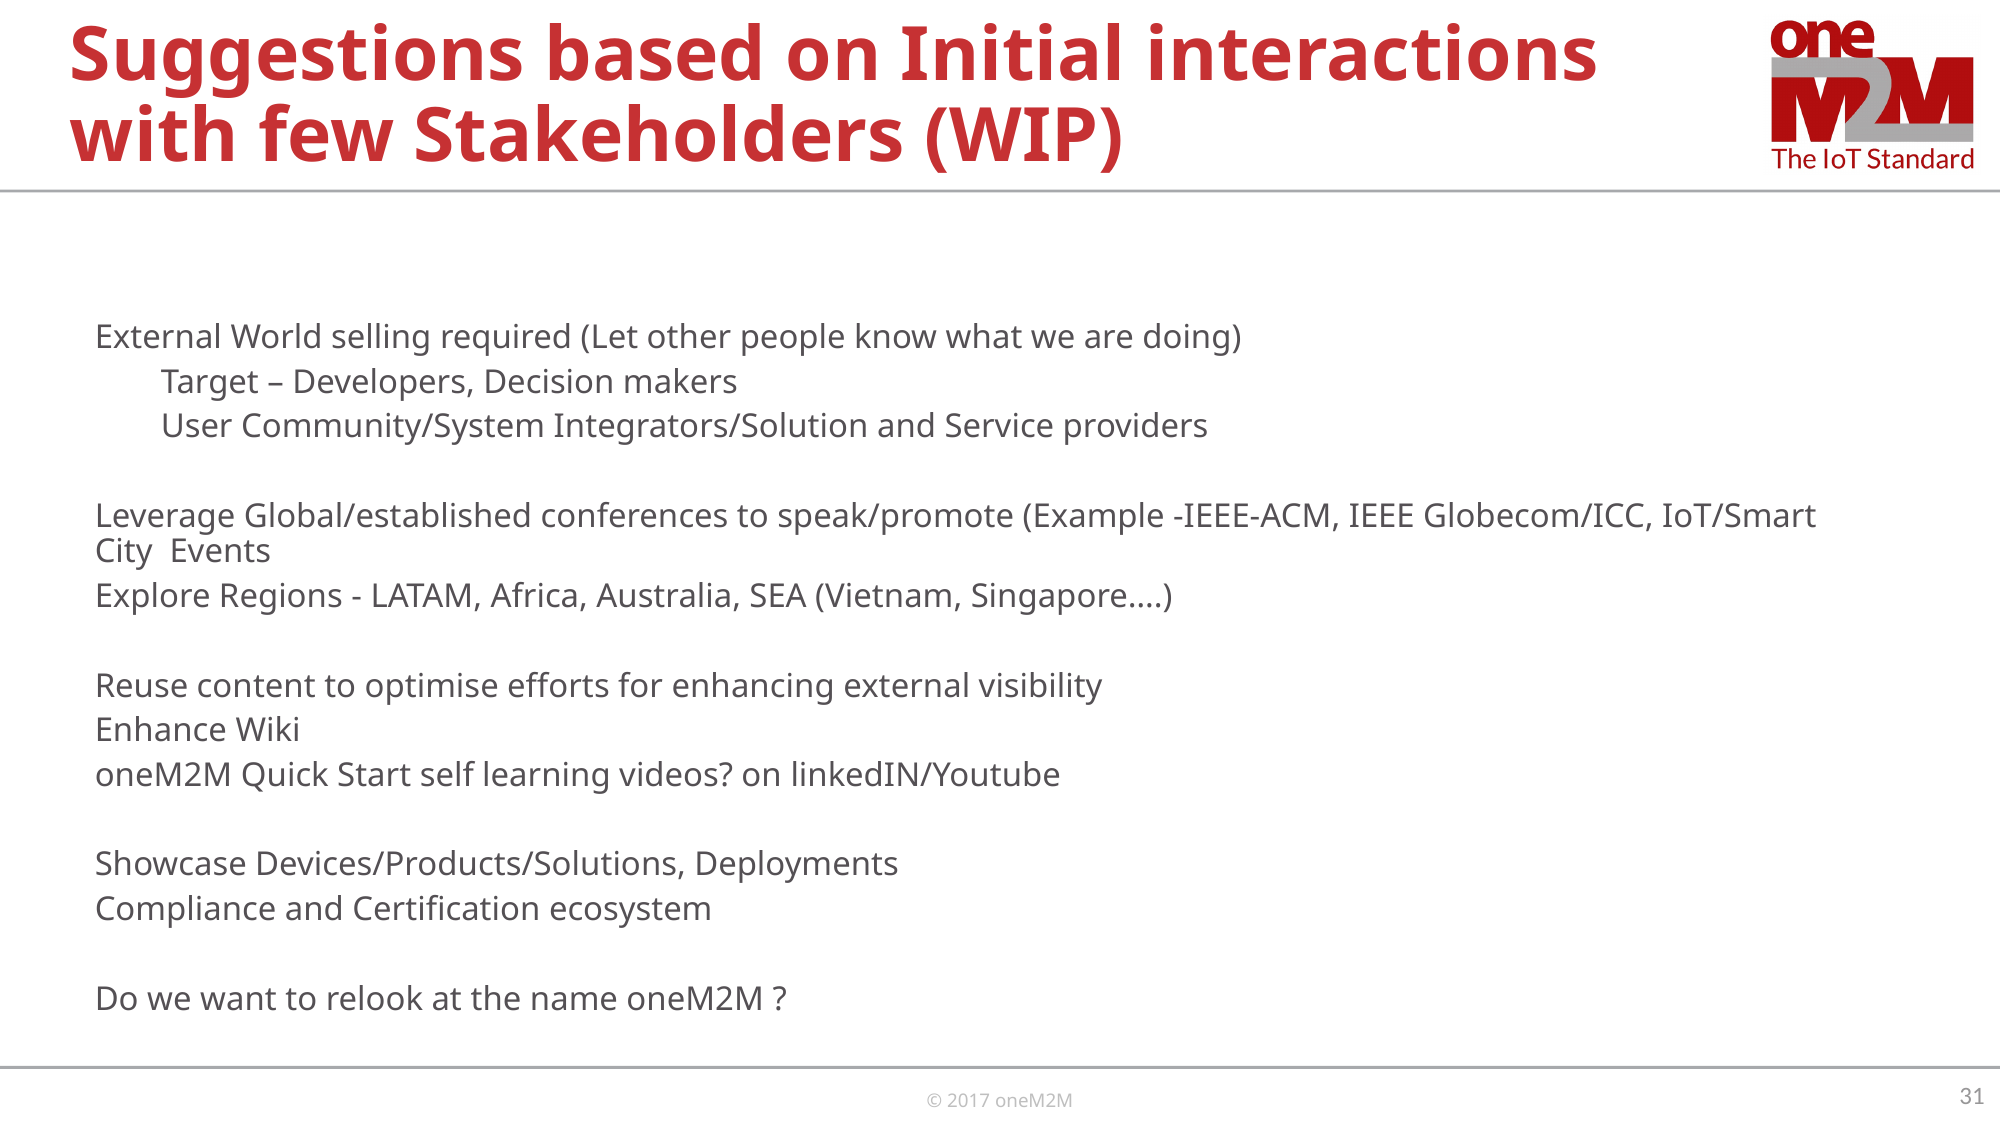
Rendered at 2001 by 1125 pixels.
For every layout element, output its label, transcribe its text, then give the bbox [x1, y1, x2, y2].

text_box External World selling required (Let other people know what we are doing) Target – Developers, Decision makers User Community/System Integrators/Solution and Service providers Leverage Global/established conferences to speak/promote (Example -IEEE-ACM, IEEE Globecom/ICC, IoT/Smart City Events Explore Regions - LATAM, Africa, Australia, SEA (Vietnam, Singapore….) Reuse content to optimise efforts for enhancing external visibility Enhance Wiki oneM2M Quick Start self learning videos? on linkedIN/Youtube Showcase Devices/Products/Solutions, Deployments Compliance and Certification ecosystem Do we want to relook at the name oneM2M ? [79, 223, 1851, 1029]
title Suggestions based on Initial interactions with few Stakeholders (WIP) [54, 0, 1634, 193]
picture [1763, 14, 1981, 175]
slide_number 31 [1918, 1065, 2000, 1125]
